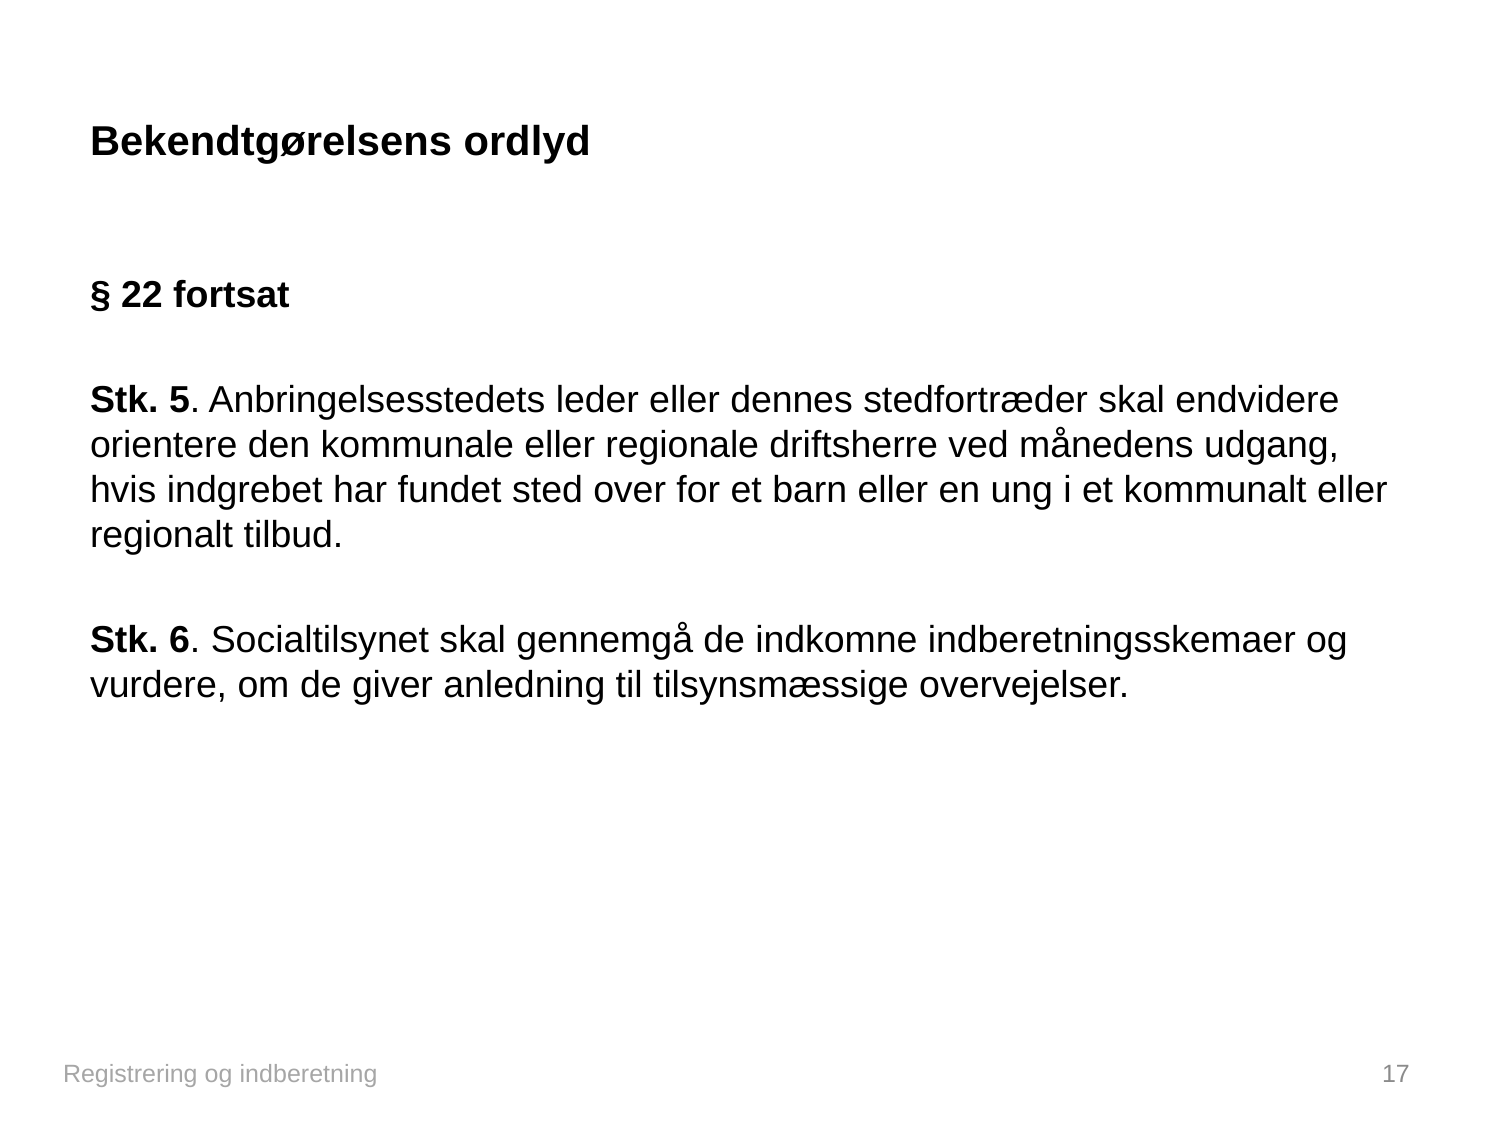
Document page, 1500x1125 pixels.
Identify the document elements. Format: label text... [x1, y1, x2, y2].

text_box Registrering og indberetning [48, 1042, 524, 1103]
slide_number 17 [1074, 1042, 1425, 1103]
title Bekendtgørelsens ordlyd [75, 45, 1425, 233]
list § 22 fortsat Stk. 5. Anbringelsesstedets leder eller dennes stedfortræder skal endvidere orientere den kommunale eller regionale driftsherre ved månedens udgang, hvis indgrebet har fundet sted over for et barn eller en ung i et kommunalt eller regionalt tilbud. Stk. 6. Socialtilsynet skal gennemgå de indkomne indberetningsskemaer og vurdere, om de giver anledning til tilsynsmæssige overvejelser. [75, 262, 1425, 1005]
